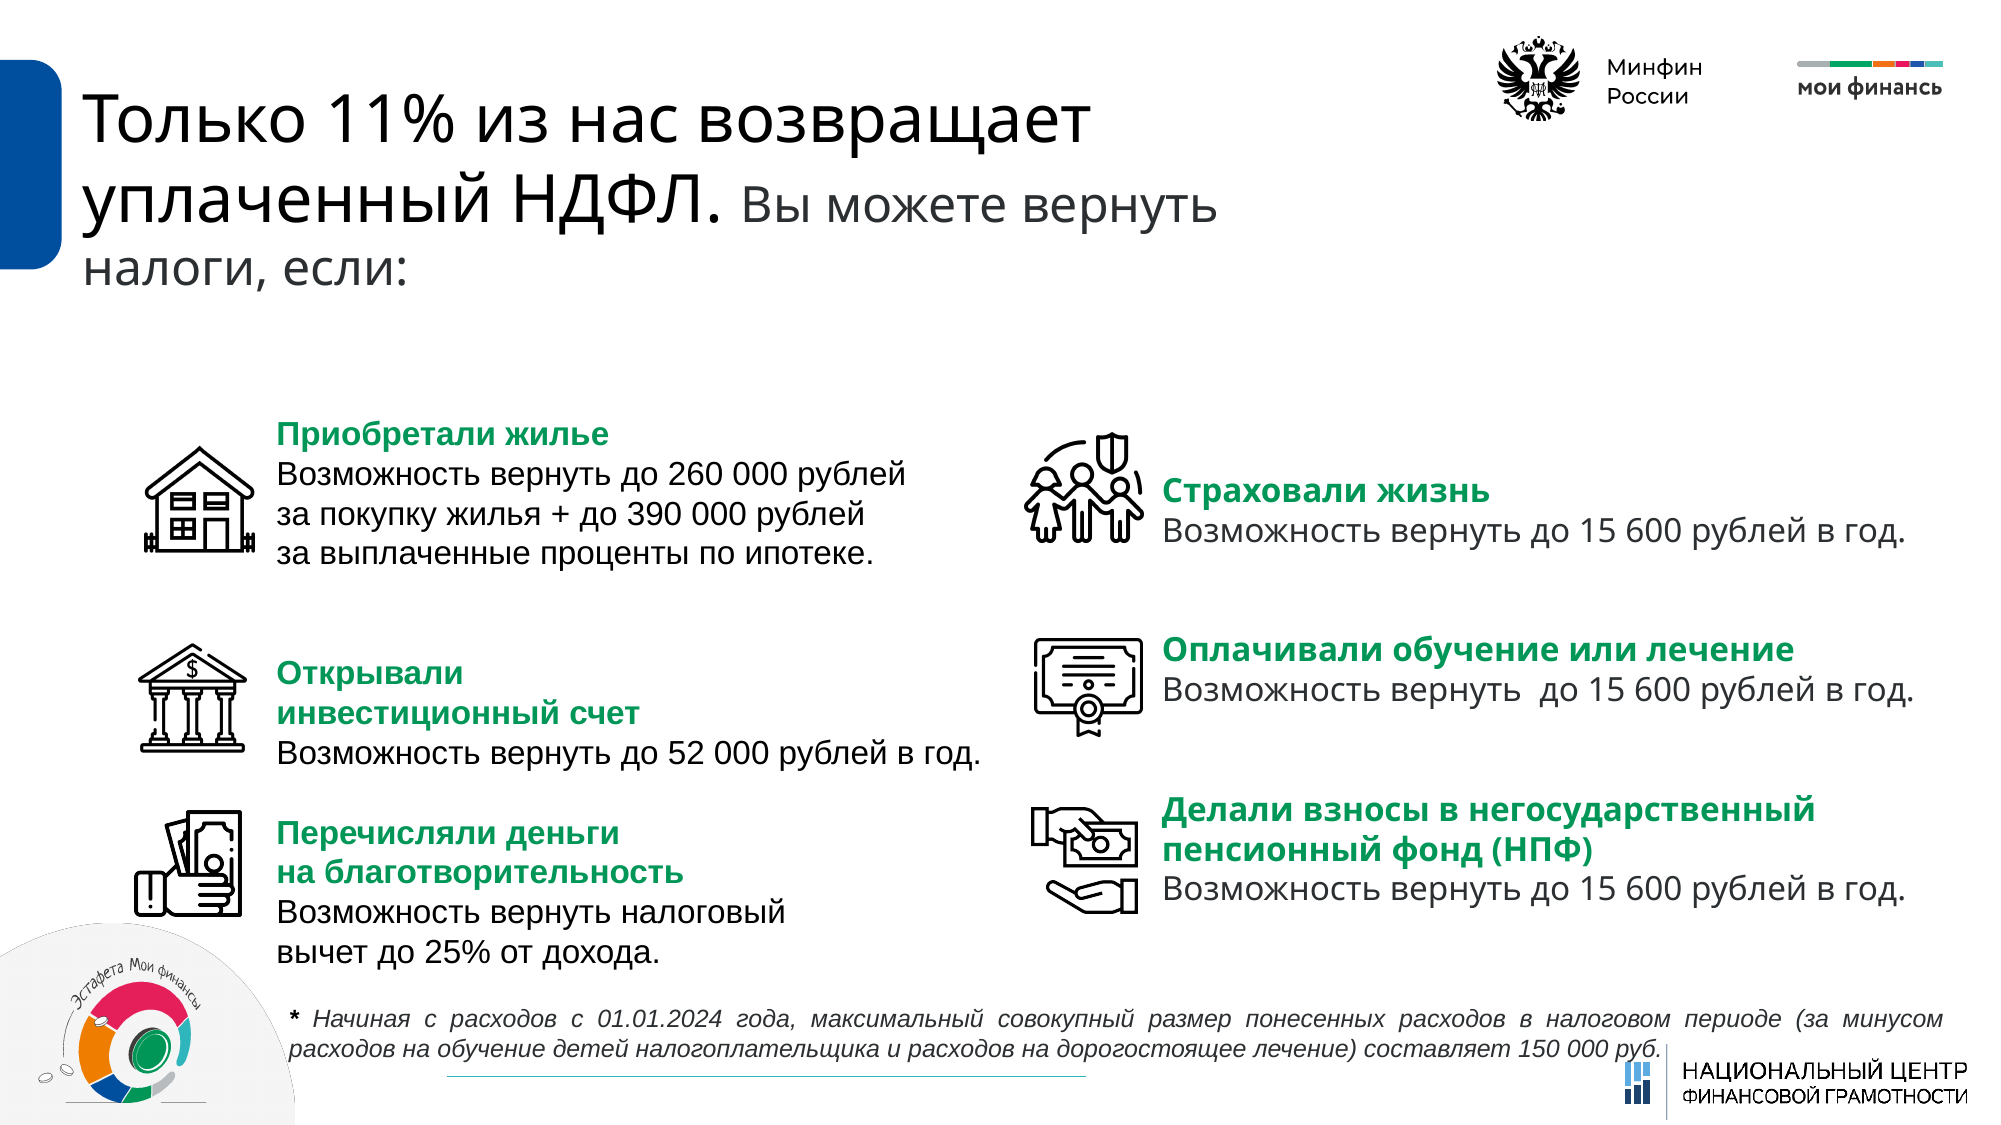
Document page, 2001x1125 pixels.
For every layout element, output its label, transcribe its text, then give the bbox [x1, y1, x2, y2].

picture [144, 444, 255, 555]
picture [137, 643, 247, 753]
picture [1625, 1044, 1967, 1120]
picture [134, 810, 242, 918]
text_box Страховали жизнь Возможность вернуть до 15 600 рублей в год. Оплачивали обучение или лечение Возможность вернуть до 15 600 рублей в год. Делали взносы в негосударственный пенсионный фонд (НПФ) Возможность вернуть до 15 600 рублей в год. [1141, 458, 2000, 1125]
picture [1497, 36, 1943, 121]
picture [1034, 633, 1143, 742]
picture [1024, 427, 1145, 548]
picture [1031, 807, 1138, 914]
picture [0, 923, 295, 1125]
list Приобретали жилье Возможность вернуть до 260 000 рублей за покупку жилья + до 390 000 рублей за выплаченные проценты по ипотеке. Открывали инвестиционный счет Возможность вернуть до 52 000 рублей в год. Перечисляли деньги на благотворительность Возможность вернуть налоговый вычет до 25% от дохода. [261, 404, 1095, 990]
text_box * Начиная с расходов с 01.01.2024 года, максимальный совокупный размер понесенных расходов в налоговом периоде (за минусом расходов на обучение детей налогоплательщика и расходов на дорогостоящее лечение) составляет 150 000 руб. [274, 994, 1962, 1070]
title Только 11% из нас возвращает уплаченный НДФЛ. Вы можете вернуть налоги, если: [67, 11, 1380, 361]
